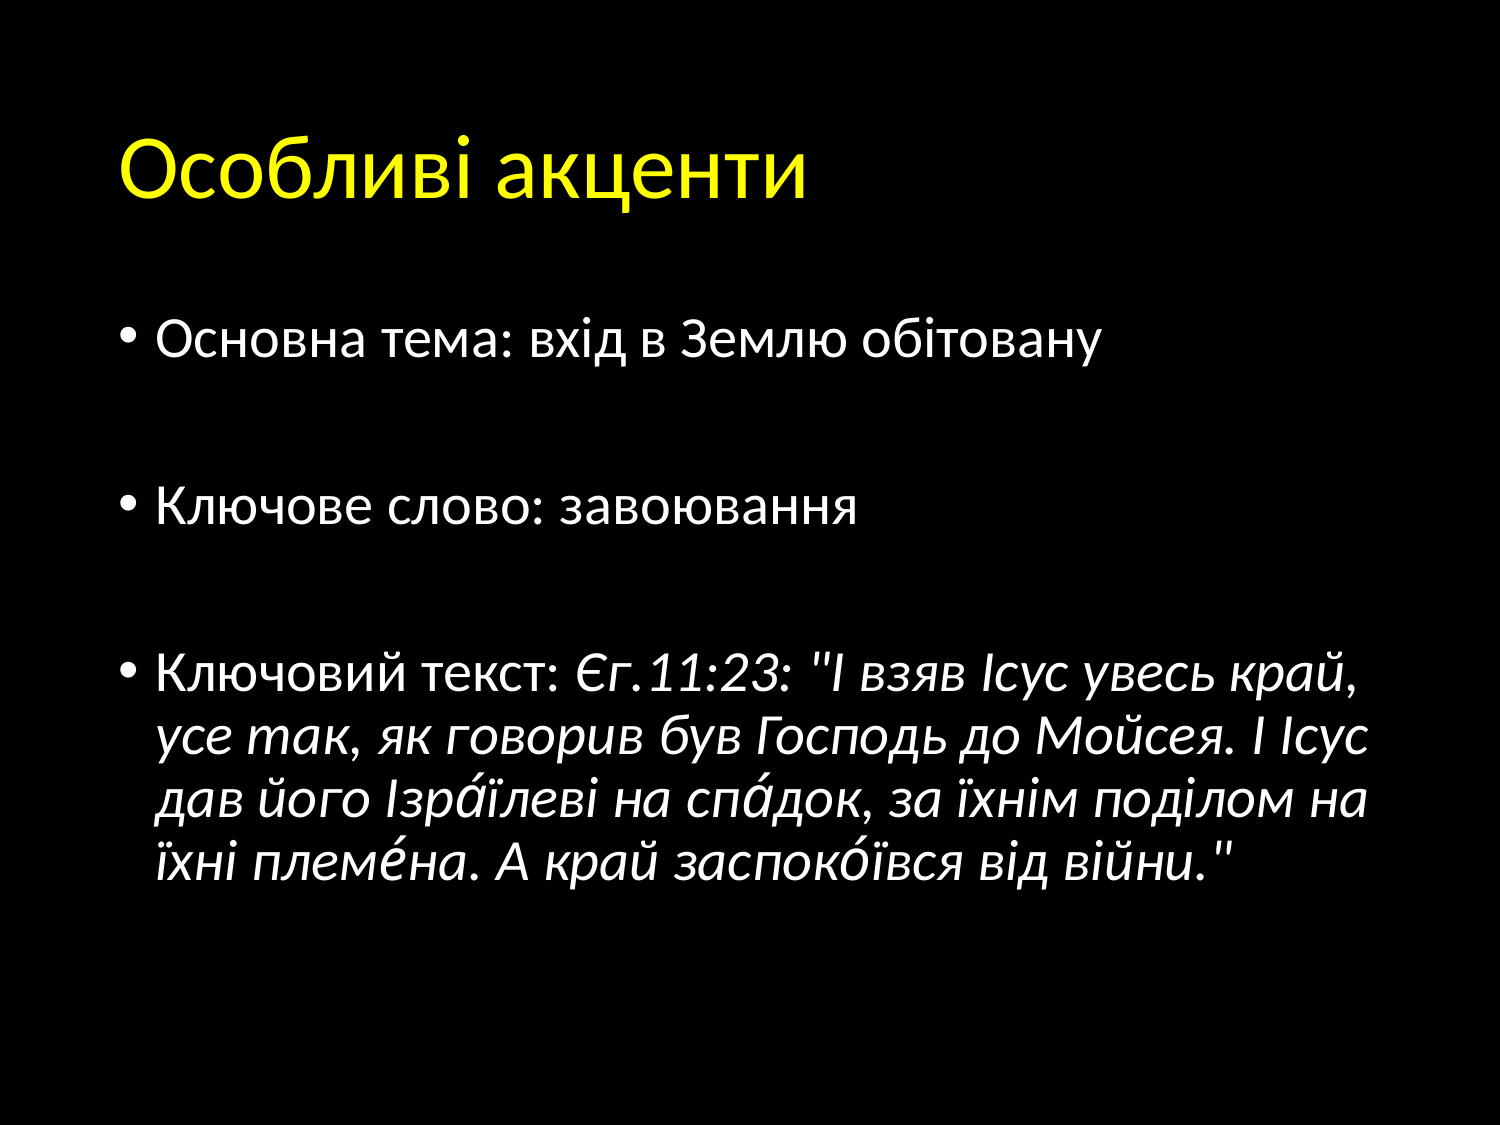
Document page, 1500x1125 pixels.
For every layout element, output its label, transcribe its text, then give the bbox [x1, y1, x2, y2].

title Особливі акценти [103, 59, 1397, 278]
list Основна тема: вхід в Землю обітовану Ключове слово: завоювання Ключовий текст: Єг.11:23: "І взяв Ісус увесь край, усе так, як говорив був Господь до Мойсея. І Ісус дав його Ізра́їлеві на спа́док, за їхнім поділом на їхні племе́на. А край заспоко́ївся від війни." [103, 299, 1397, 1014]
